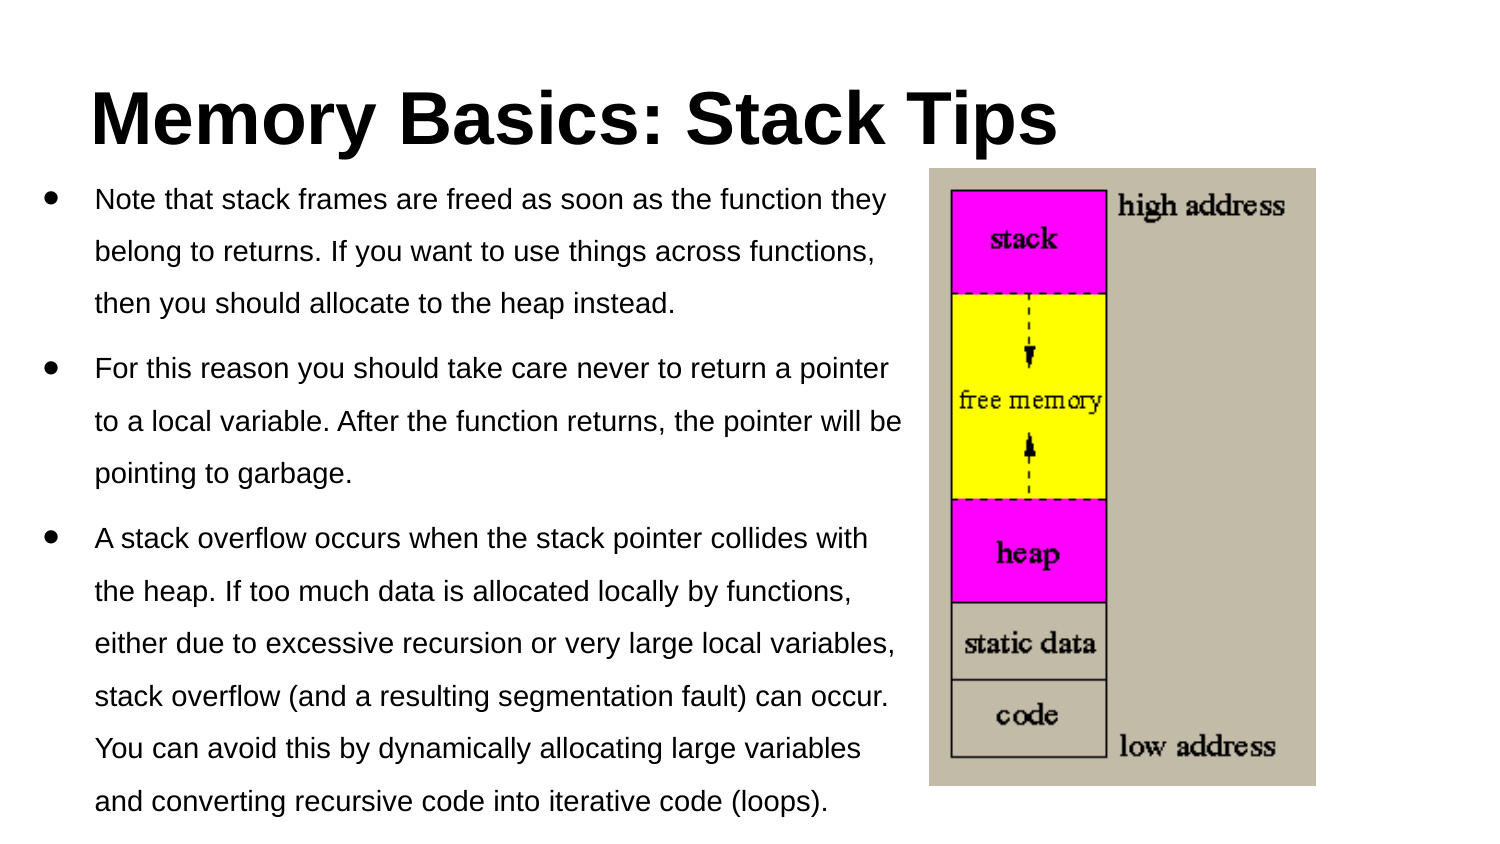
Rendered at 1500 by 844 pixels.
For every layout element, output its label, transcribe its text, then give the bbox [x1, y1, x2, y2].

title Memory Basics: Stack Tips [75, 33, 1425, 175]
list Note that stack frames are freed as soon as the function they belong to returns. If you want to use things across functions, then you should allocate to the heap instead. For this reason you should take care never to return a pointer to a local variable. After the function returns, the pointer will be pointing to garbage. A stack overflow occurs when the stack pointer collides with the heap. If too much data is allocated locally by functions, either due to excessive recursion or very large local variables, stack overflow (and a resulting segmentation fault) can occur. You can avoid this by dynamically allocating large variables and converting recursive code into iterative code (loops). [4, 147, 930, 844]
picture [929, 168, 1316, 787]
